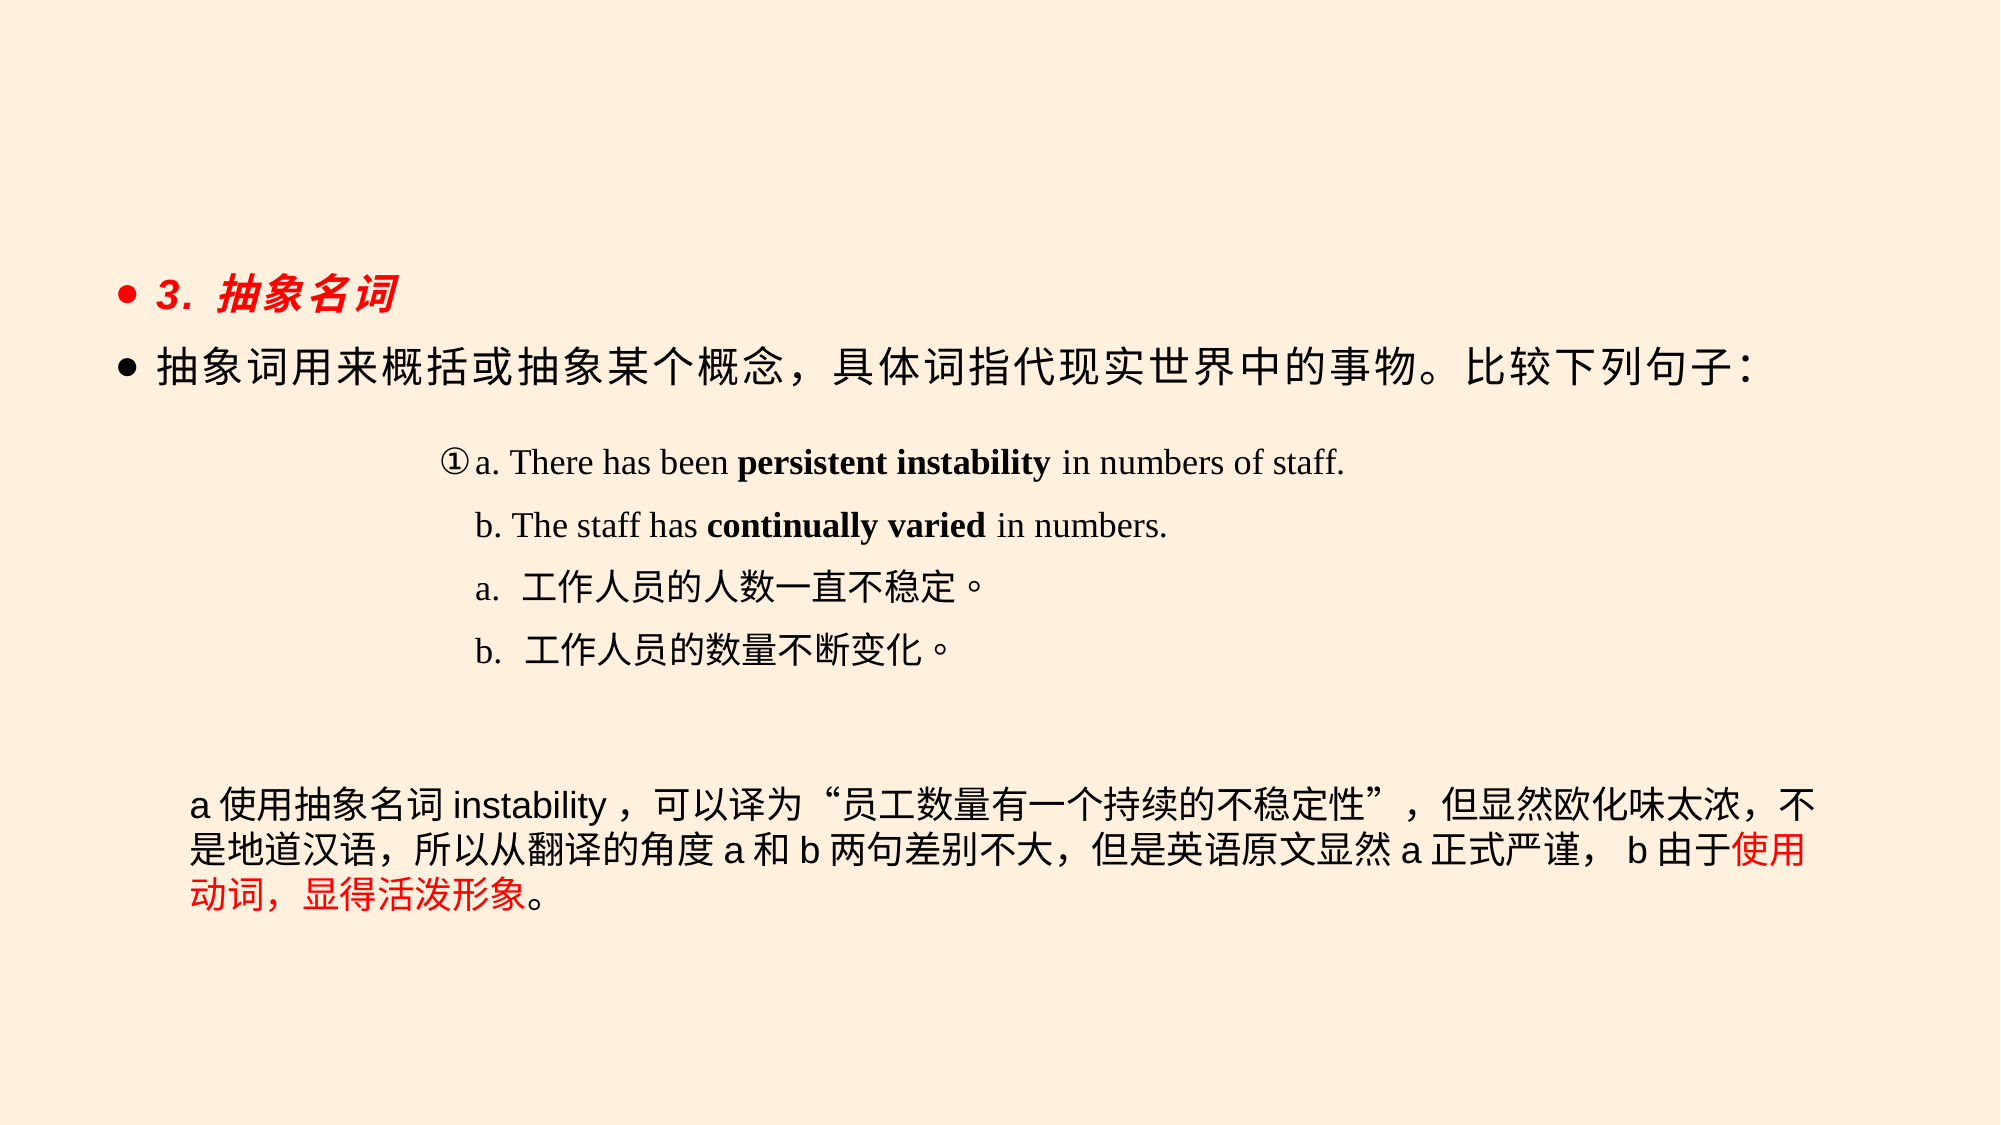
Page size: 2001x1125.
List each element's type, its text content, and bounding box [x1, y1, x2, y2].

text_box a使用抽象名词instability，可以译为“员工数量有一个持续的不稳定性”，但显然欧化味太浓，不是地道汉语，所以从翻译的角度a和b两句差别不大，但是英语原文显然a正式严谨，b由于使用动词，显得活泼形象。 [174, 774, 1840, 924]
list 3. 抽象名词 抽象词用来概括或抽象某个概念，具体词指代现实世界中的事物。比较下列句子： [99, 244, 1860, 404]
picture [438, 429, 1377, 696]
